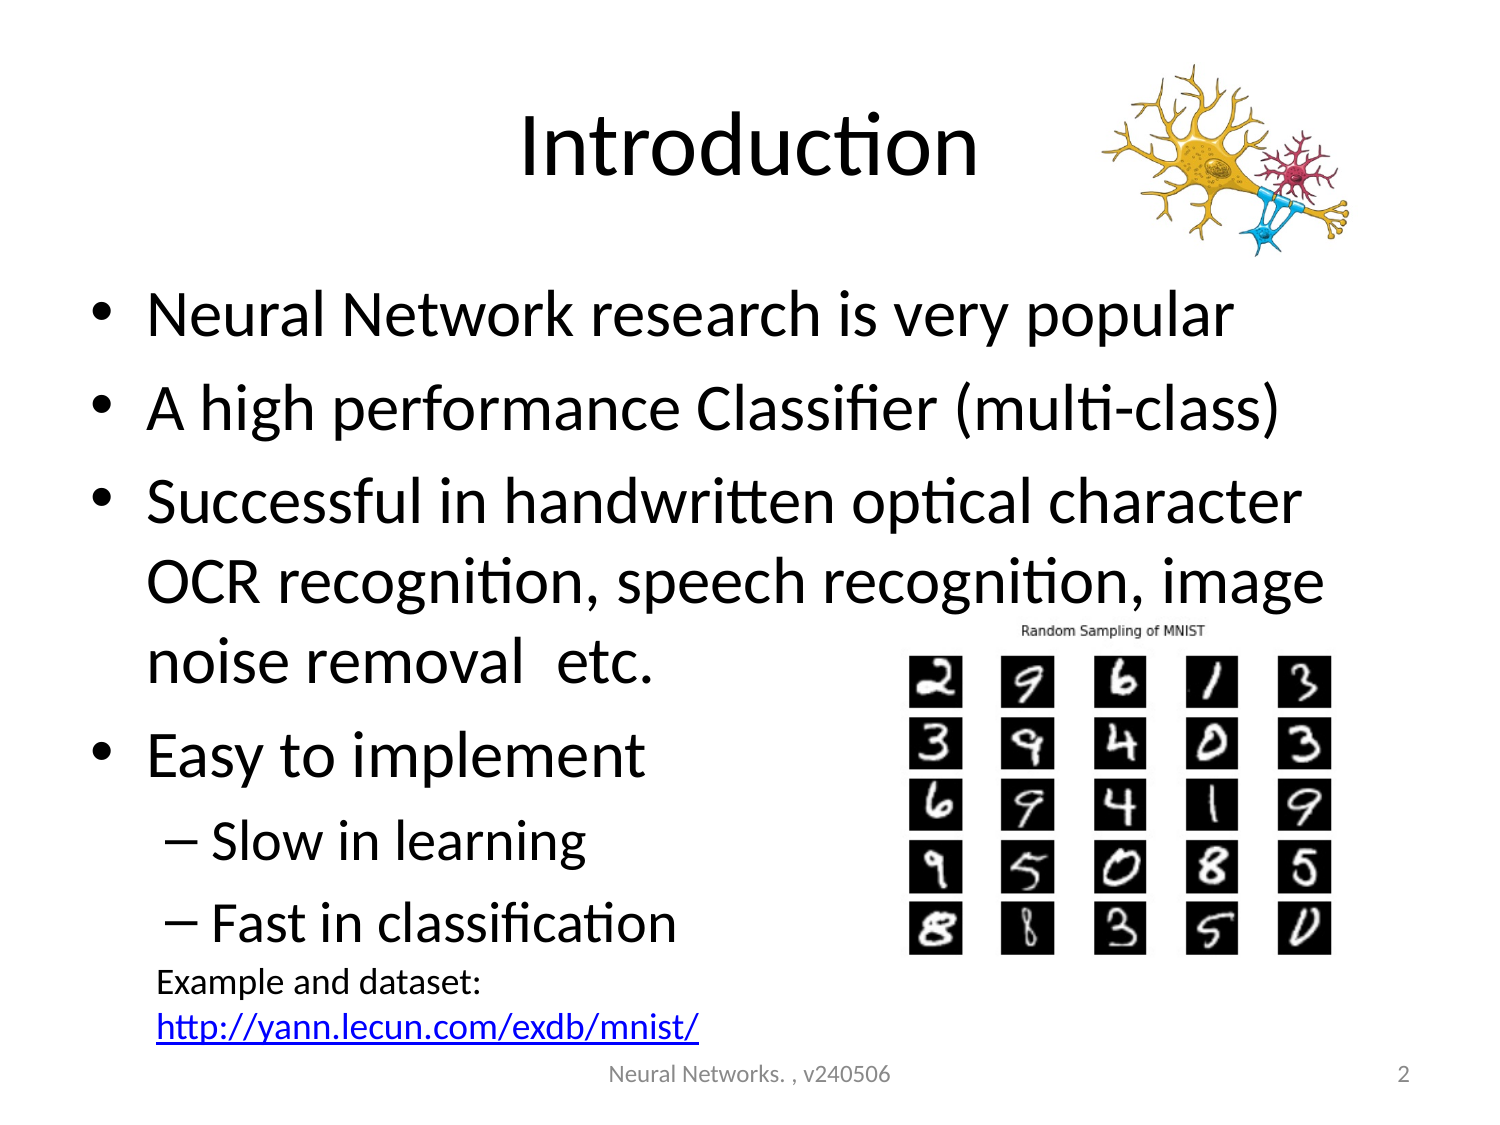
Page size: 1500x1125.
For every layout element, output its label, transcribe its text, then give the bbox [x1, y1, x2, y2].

footer Neural Networks. , v240506 [512, 1042, 988, 1103]
slide_number 2 [1074, 1042, 1425, 1103]
title Introduction [75, 45, 1425, 233]
list Neural Network research is very popular A high performance Classifier (multi-class) Successful in handwritten optical character OCR recognition, speech recognition, image noise removal etc. Easy to implement Slow in learning Fast in classification [75, 262, 1425, 1005]
picture [899, 616, 1338, 963]
text_box Example and dataset: http://yann.lecun.com/exdb/mnist/ [141, 949, 715, 1100]
picture [1094, 62, 1358, 258]
